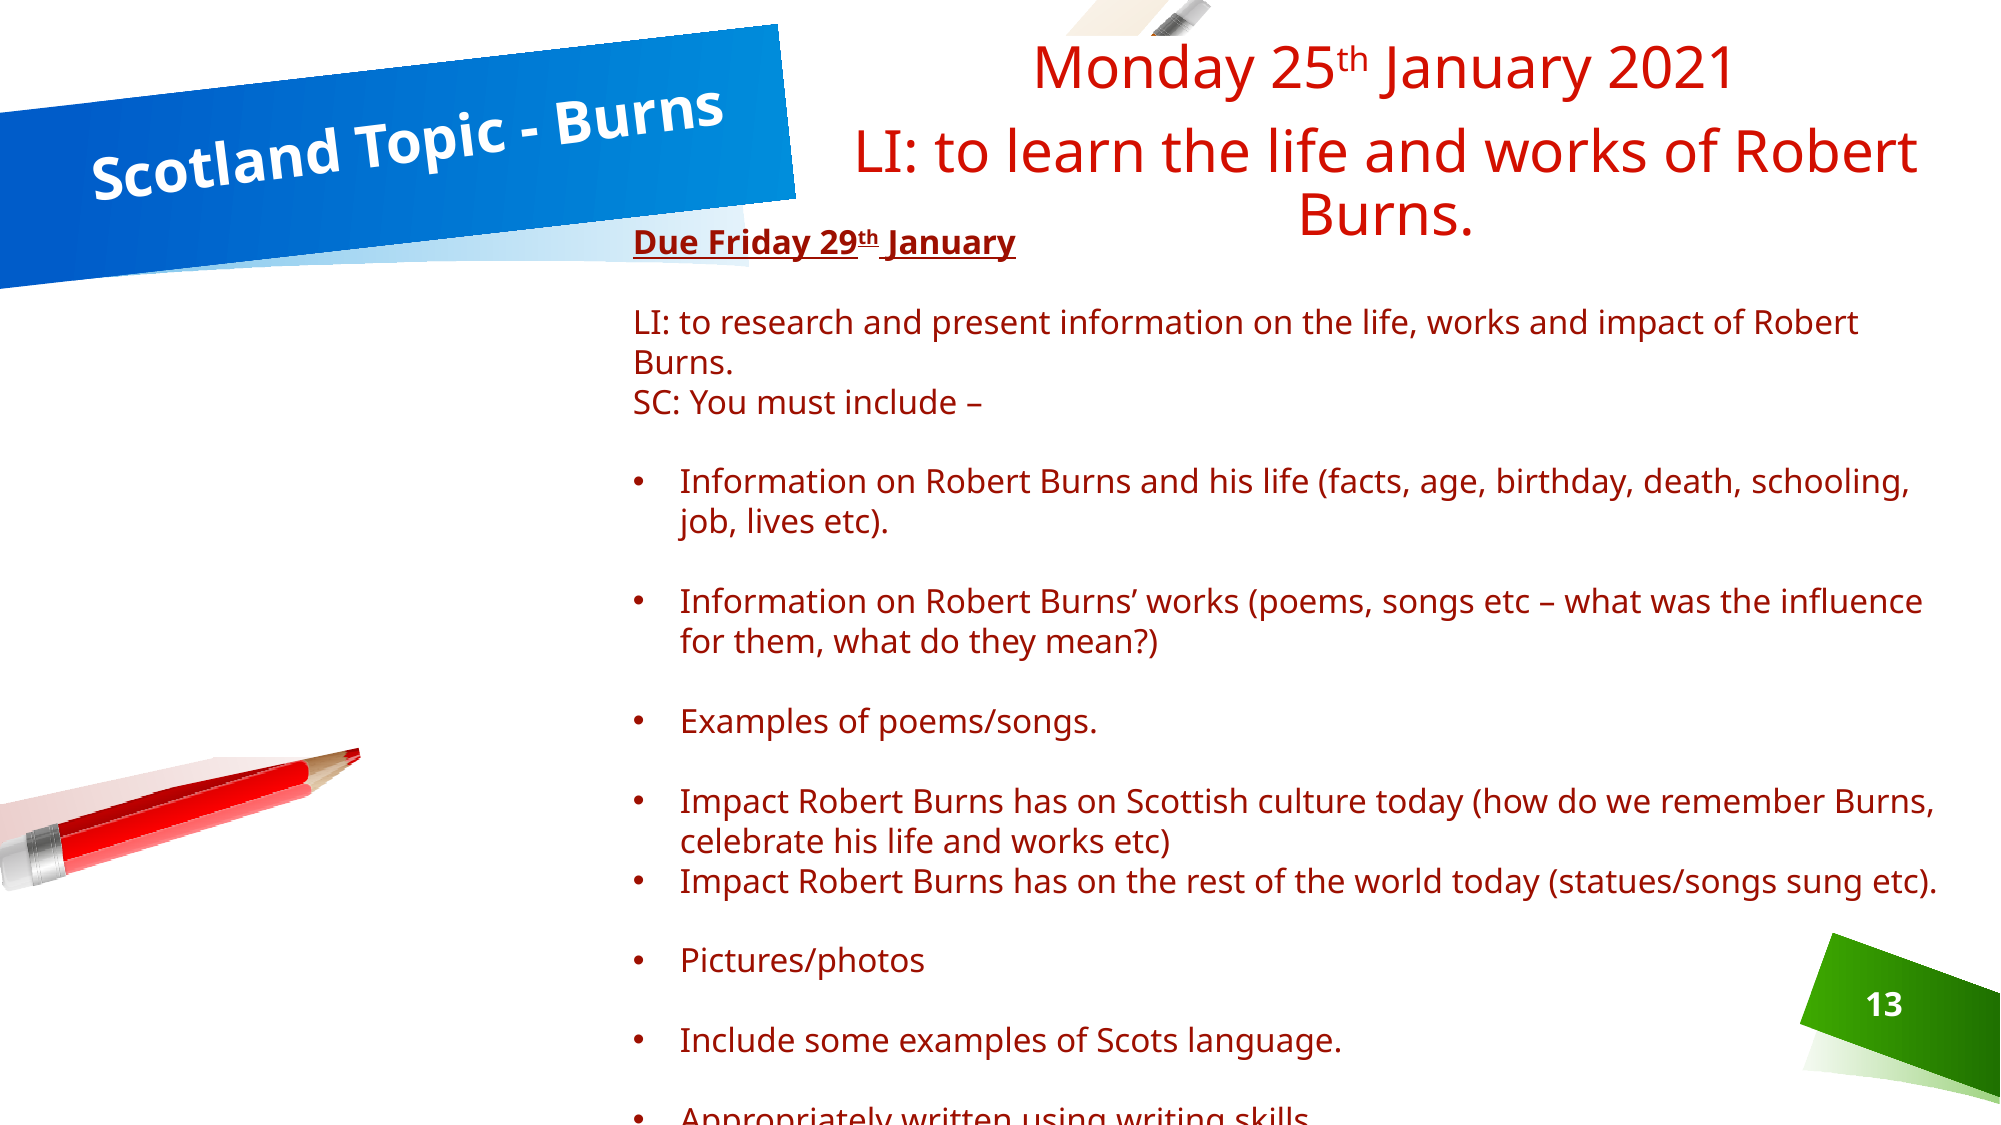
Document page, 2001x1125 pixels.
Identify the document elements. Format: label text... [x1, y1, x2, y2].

text_box Due Friday 29th January LI: to research and present information on the life, works and impact of Robert Burns. SC: You must include – Information on Robert Burns and his life (facts, age, birthday, death, schooling, job, lives etc). Information on Robert Burns’ works (poems, songs etc – what was the influence for them, what do they mean?) Examples of poems/songs. Impact Robert Burns has on Scottish culture today (how do we remember Burns, celebrate his life and works etc) Impact Robert Burns has on the rest of the world today (statues/songs sung etc). Pictures/photos Include some examples of Scots language. Appropriately written using writing skills. [618, 213, 1958, 1125]
picture [1095, 0, 1217, 35]
title Scotland Topic - Burns [46, 61, 780, 366]
picture [0, 747, 373, 894]
list Monday 25th January 2021 LI: to learn the life and works of Robert Burns. [815, 35, 1958, 213]
